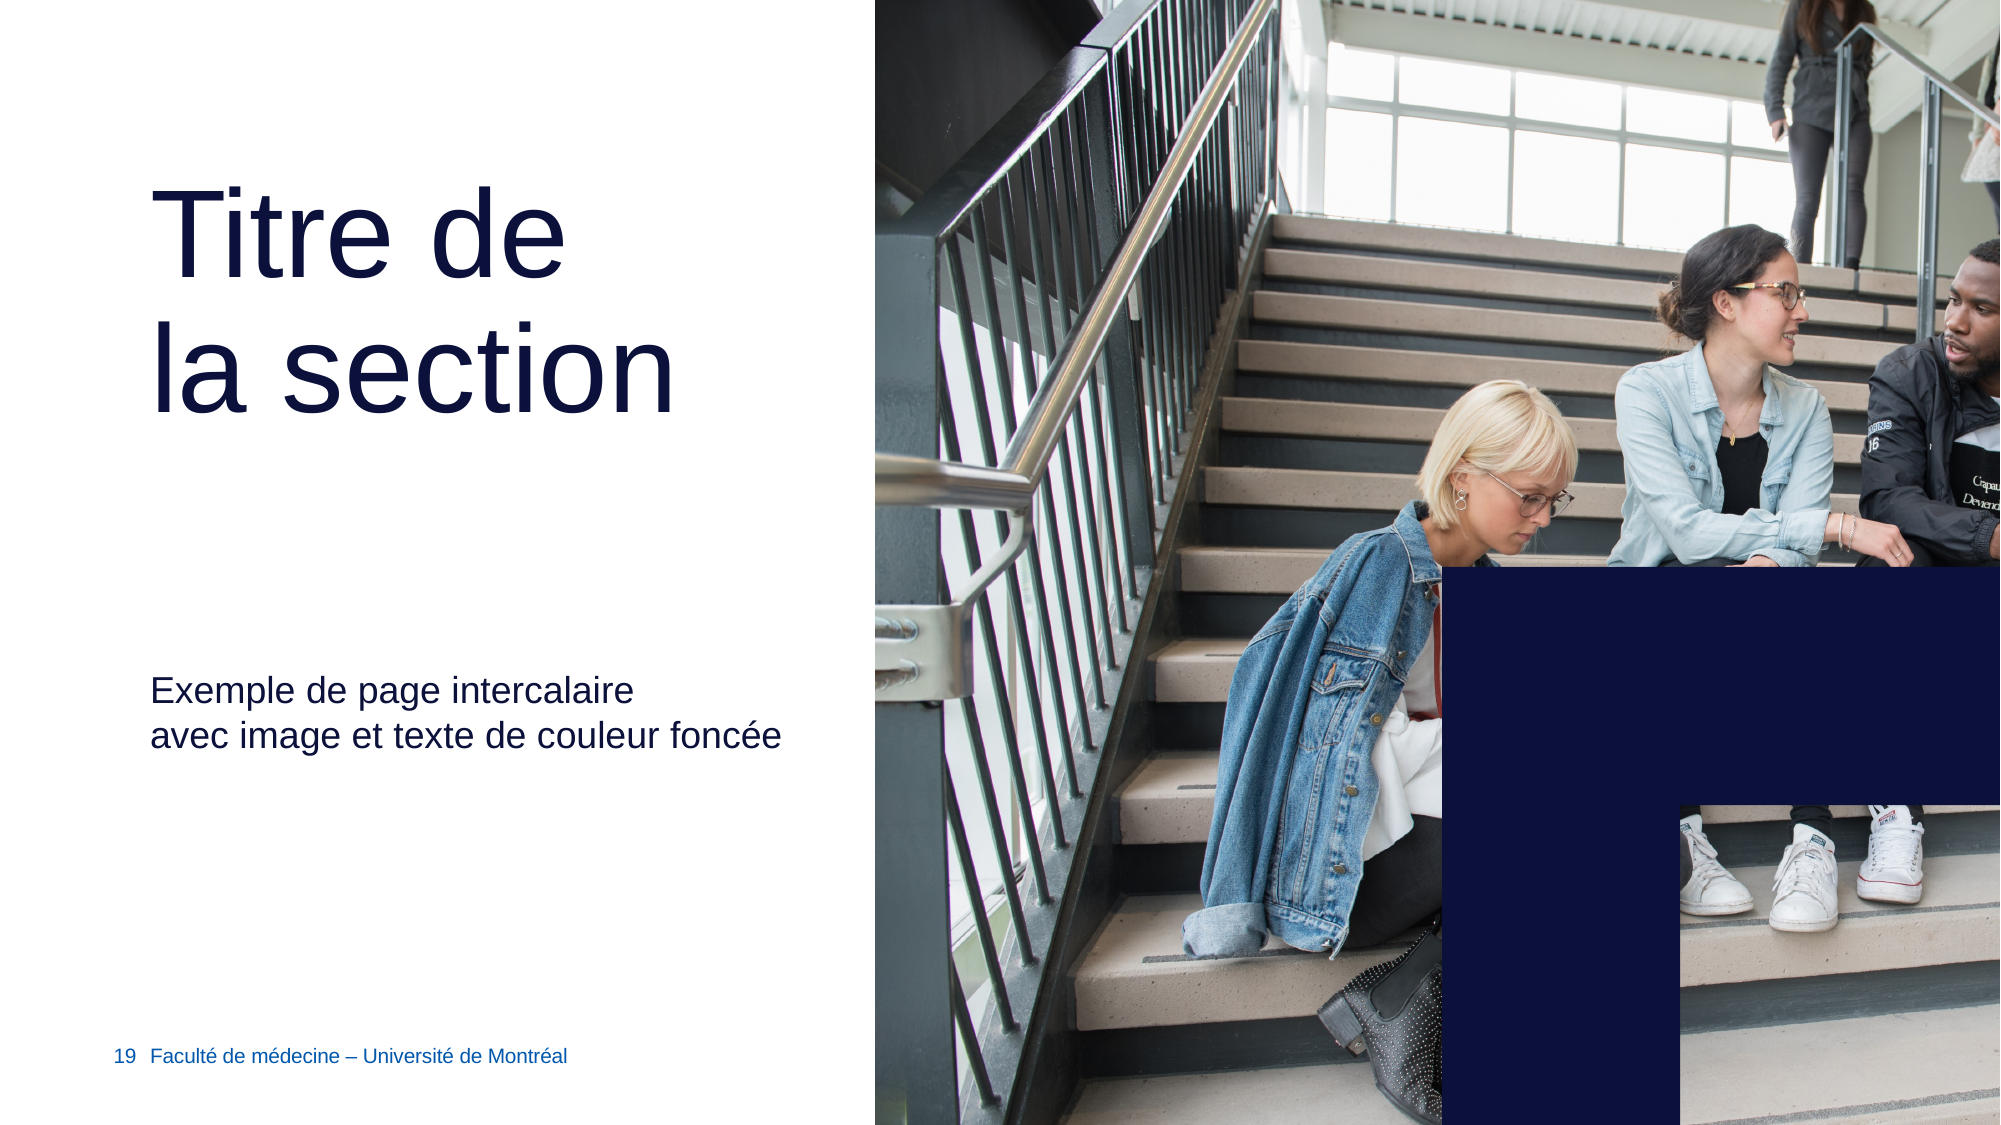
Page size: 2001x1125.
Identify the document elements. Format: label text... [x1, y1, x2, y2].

title Titre de la section [150, 169, 788, 616]
slide_number 19 [75, 1042, 143, 1103]
picture [874, 0, 2000, 1125]
subtitle Exemple de page intercalaire avec image et texte de couleur foncée [150, 646, 788, 872]
footer Faculté de médecine – Université de Montréal [150, 1042, 788, 1103]
